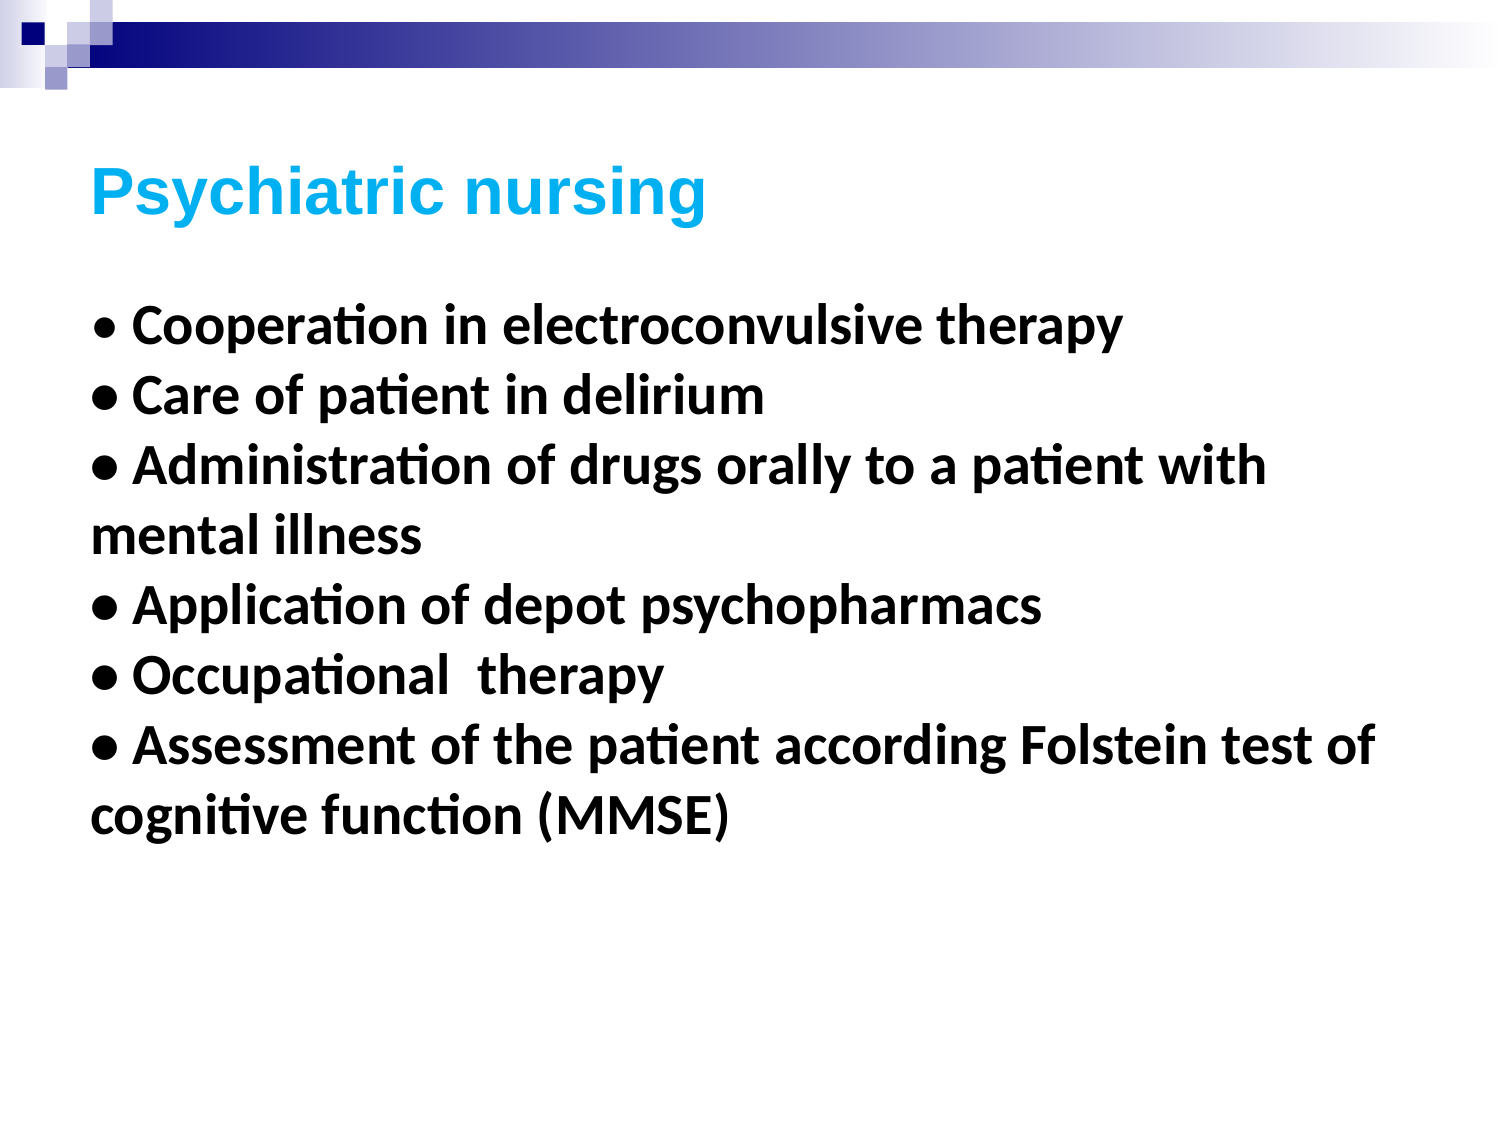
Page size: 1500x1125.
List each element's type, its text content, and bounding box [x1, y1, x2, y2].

list • Cooperation in electroconvulsive therapy • Care of patient in delirium • Administration of drugs orally to a patient with mental illness • Application of depot psychopharmacs • Occupational therapy • Assessment of the patient according Folstein test of cognitive function (MMSE) [75, 278, 1425, 963]
title Psychiatric nursing [75, 75, 1425, 278]
